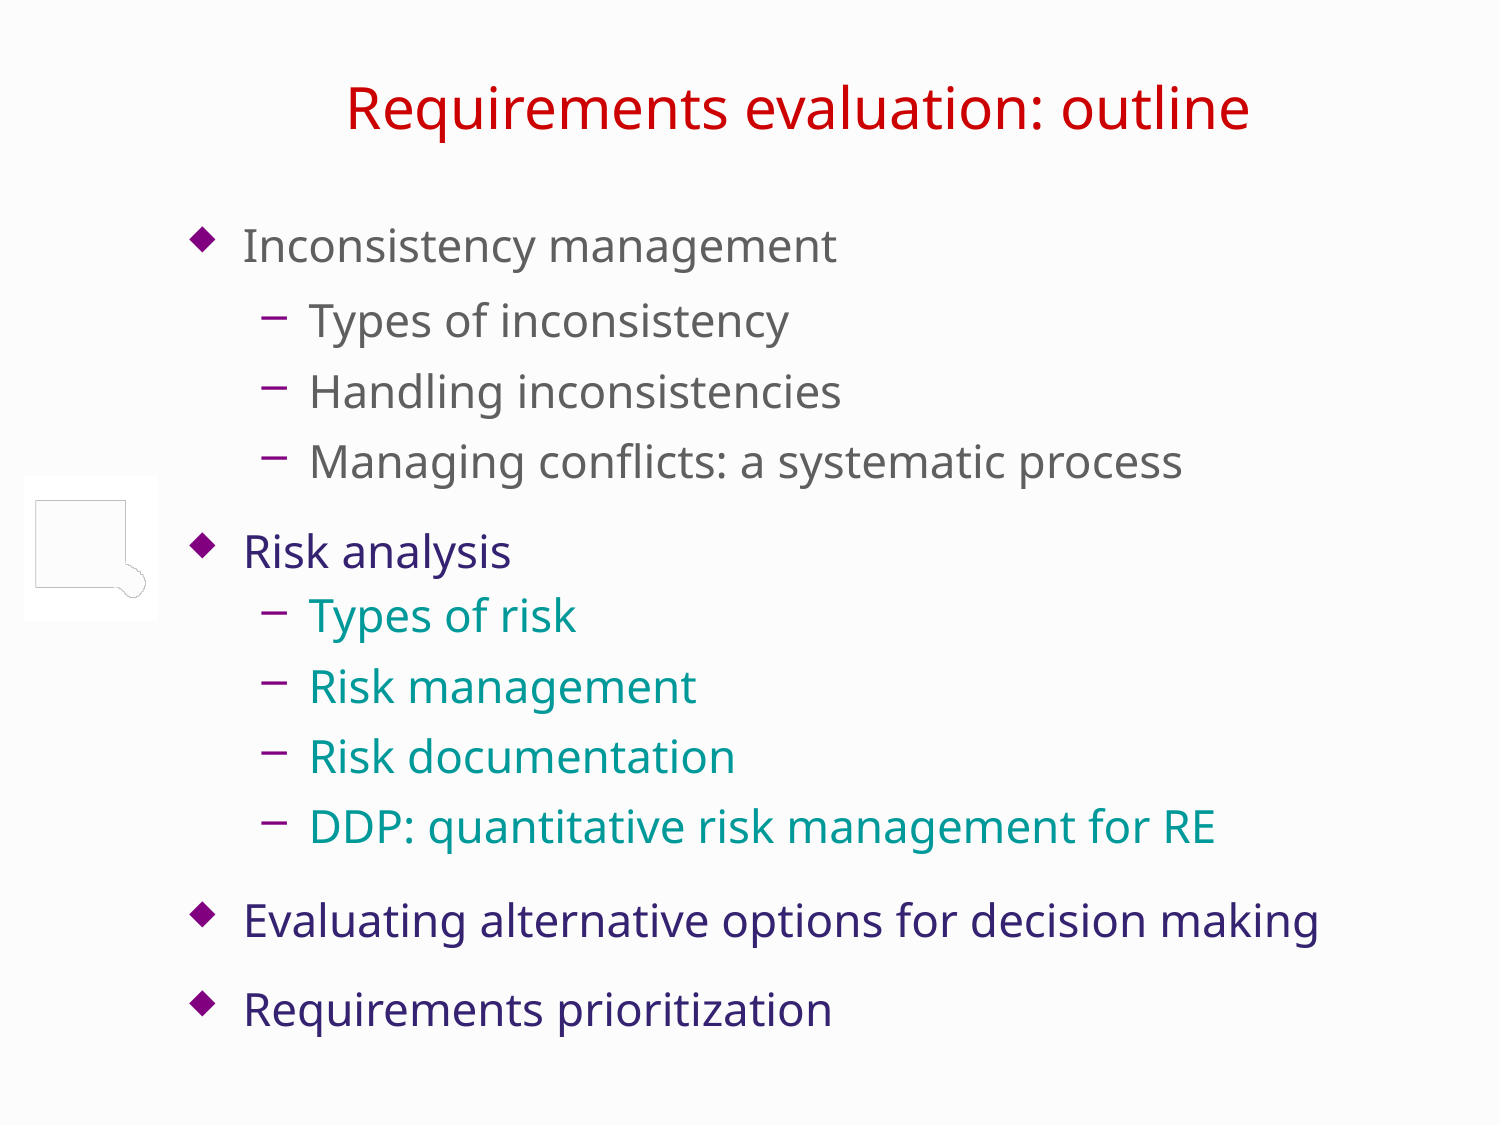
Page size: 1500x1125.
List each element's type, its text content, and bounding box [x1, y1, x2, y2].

picture [23, 475, 159, 622]
list Inconsistency management Types of inconsistency Handling inconsistencies Managing conflicts: a systematic process Risk analysis Types of risk Risk management Risk documentation DDP: quantitative risk management for RE Evaluating alternative options for decision making Requirements prioritization [54, 206, 1454, 1040]
title Requirements evaluation: outline [127, 40, 1470, 166]
